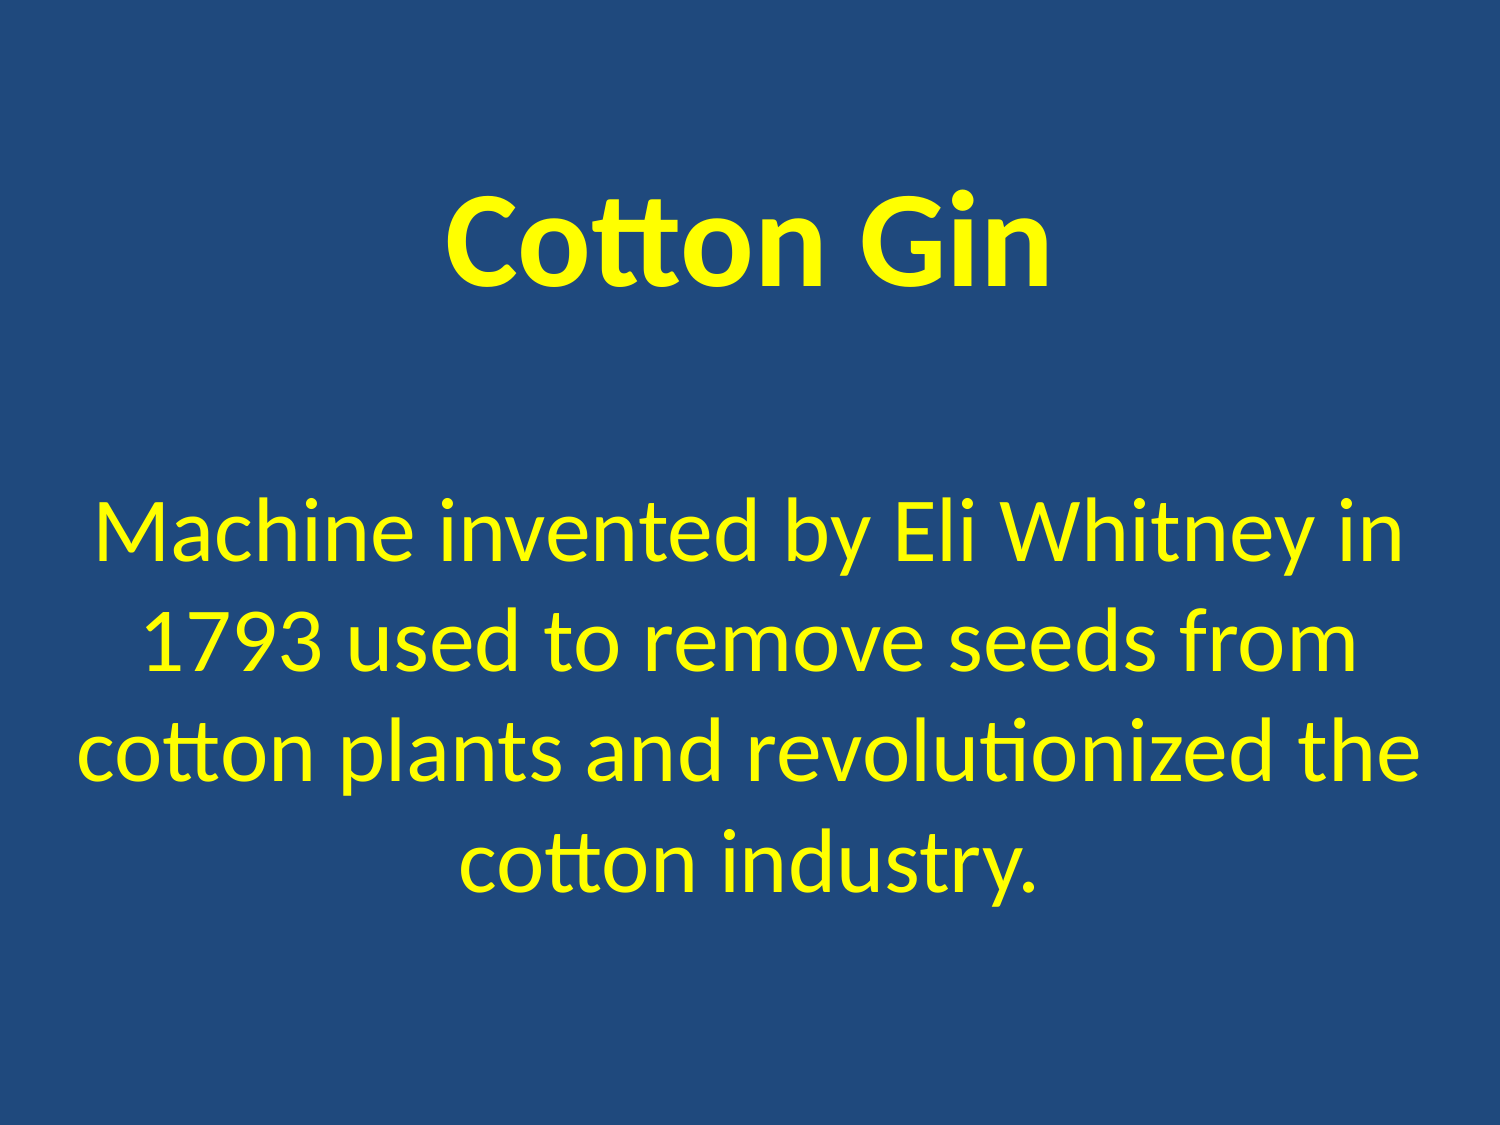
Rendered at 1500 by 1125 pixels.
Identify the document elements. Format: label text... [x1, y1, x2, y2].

list Machine invented by Eli Whitney in 1793 used to remove seeds from cotton plants and revolutionized the cotton industry. [37, 462, 1463, 1005]
title Cotton Gin [75, 137, 1425, 325]
